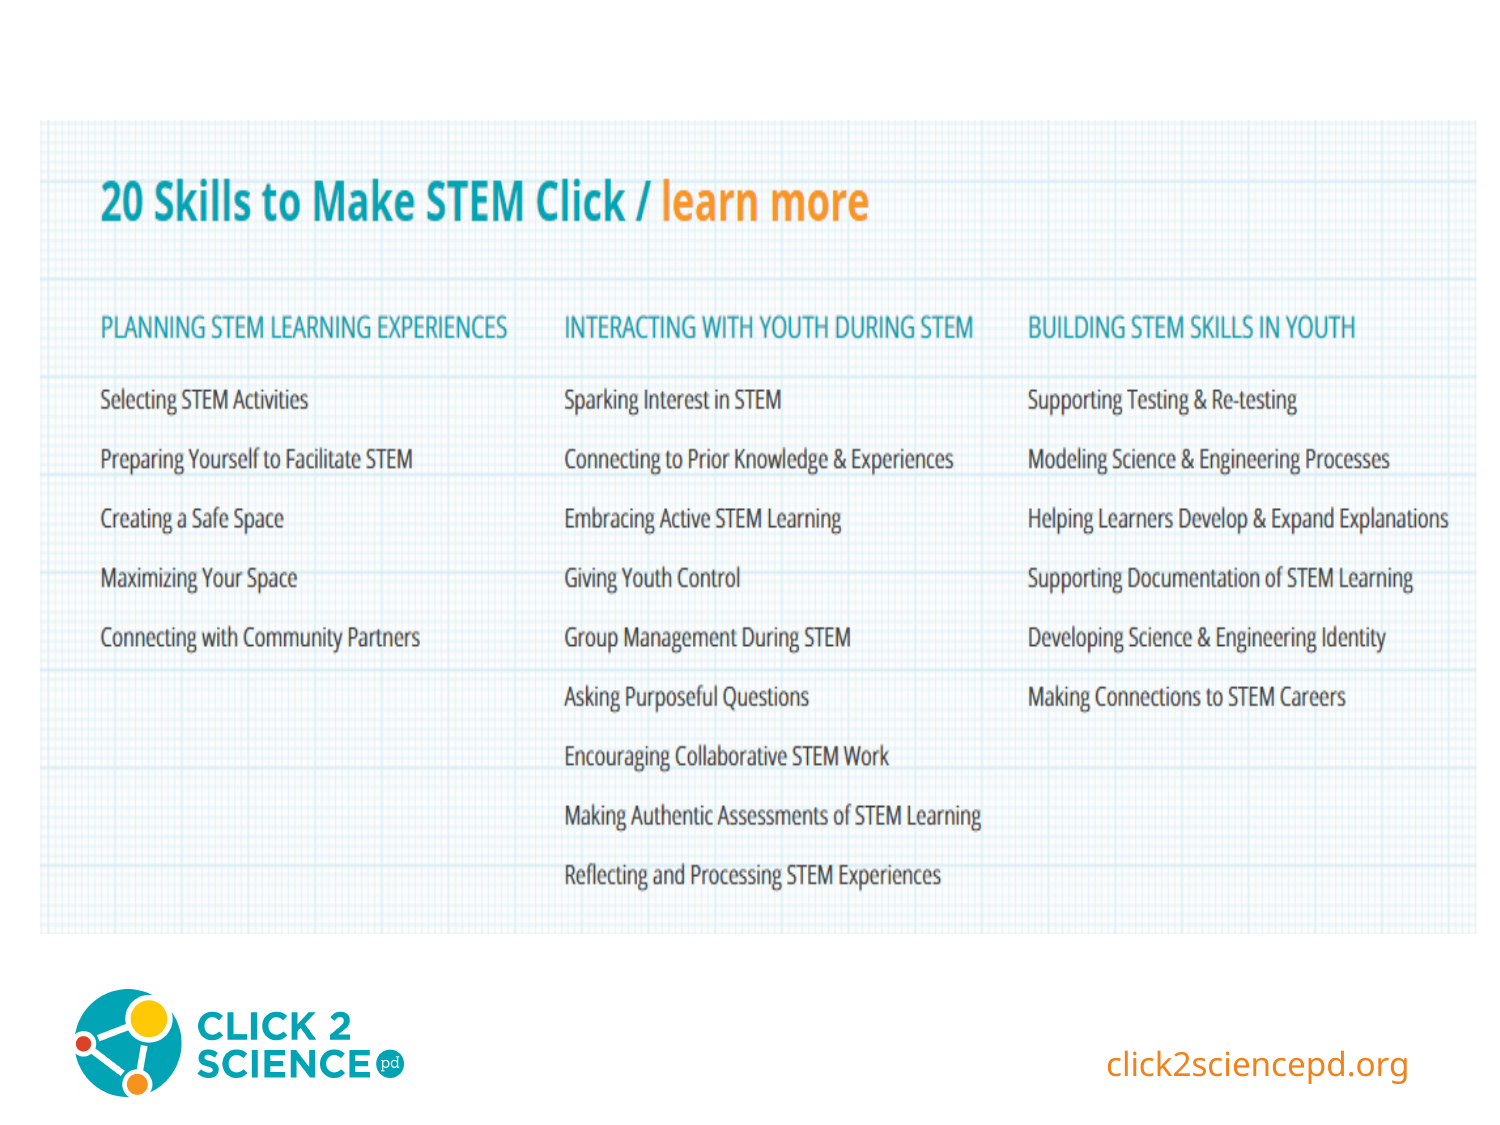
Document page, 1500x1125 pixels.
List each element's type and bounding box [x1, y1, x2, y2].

picture [39, 119, 1477, 934]
picture [75, 989, 404, 1097]
